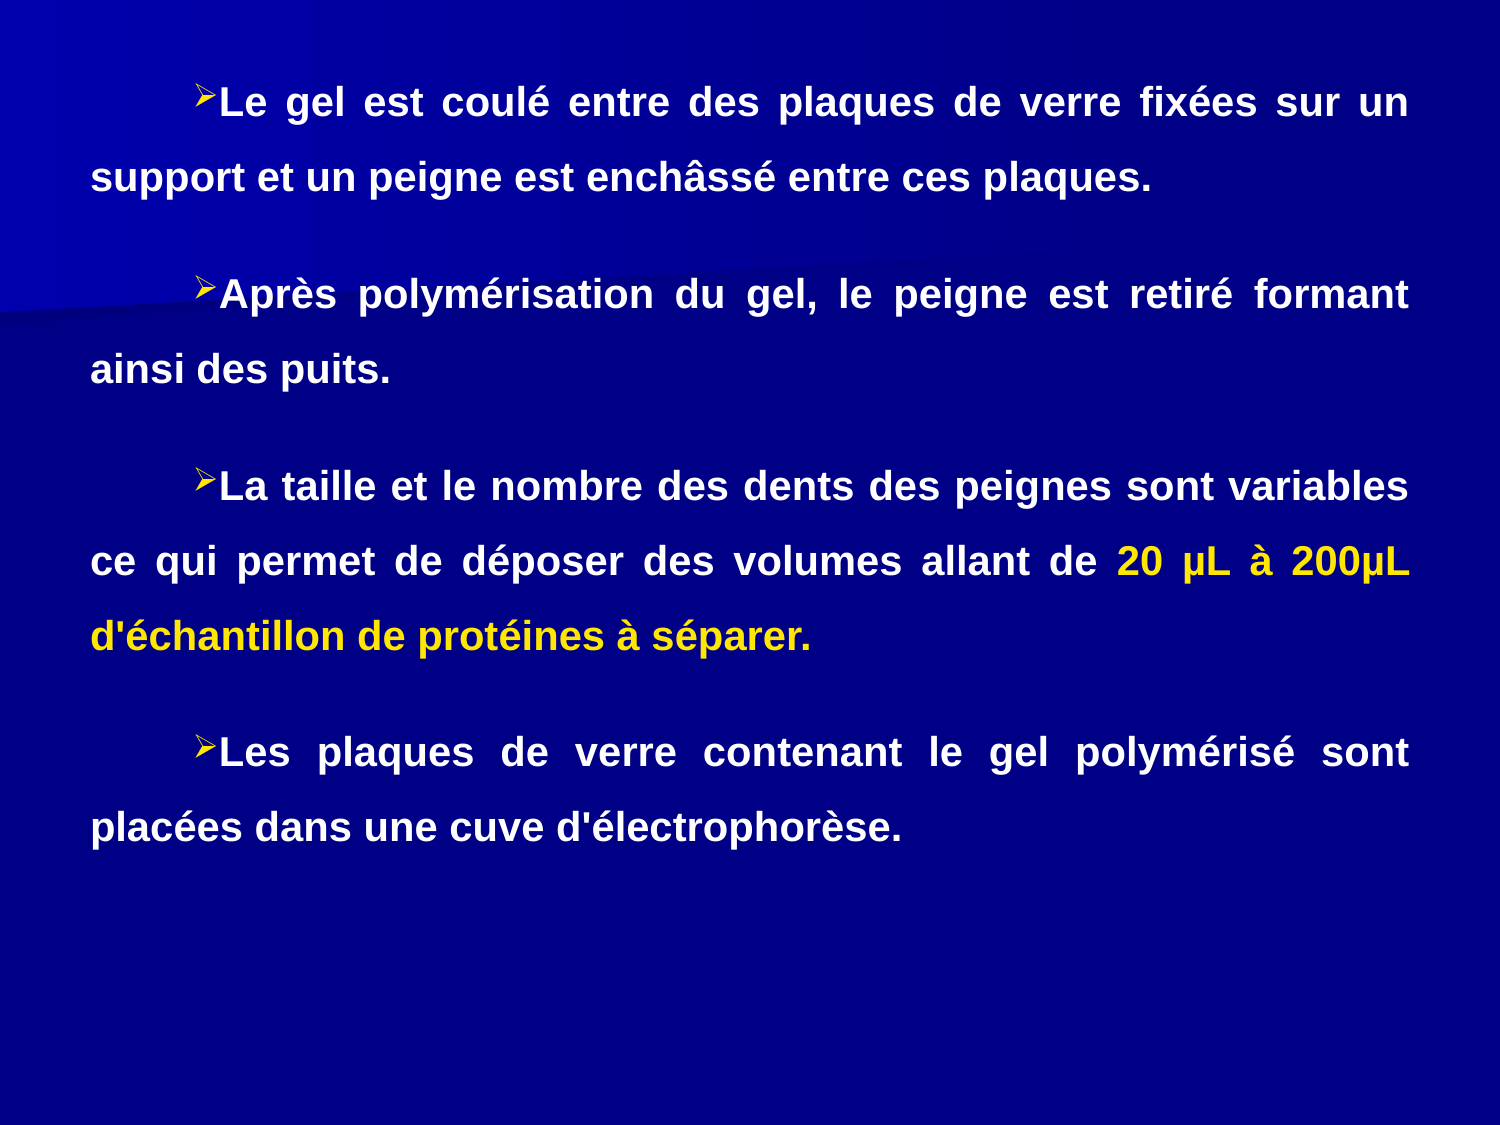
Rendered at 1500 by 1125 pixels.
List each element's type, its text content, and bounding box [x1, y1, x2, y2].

list Le gel est coulé entre des plaques de verre fixées sur un support et un peigne est enchâssé entre ces plaques. Après polymérisation du gel, le peigne est retiré formant ainsi des puits. La taille et le nombre des dents des peignes sont variables ce qui permet de déposer des volumes allant de 20 µL à 200µL d'échantillon de protéines à séparer. Les plaques de verre contenant le gel polymérisé sont placées dans une cuve d'électrophorèse. [74, 42, 1426, 953]
